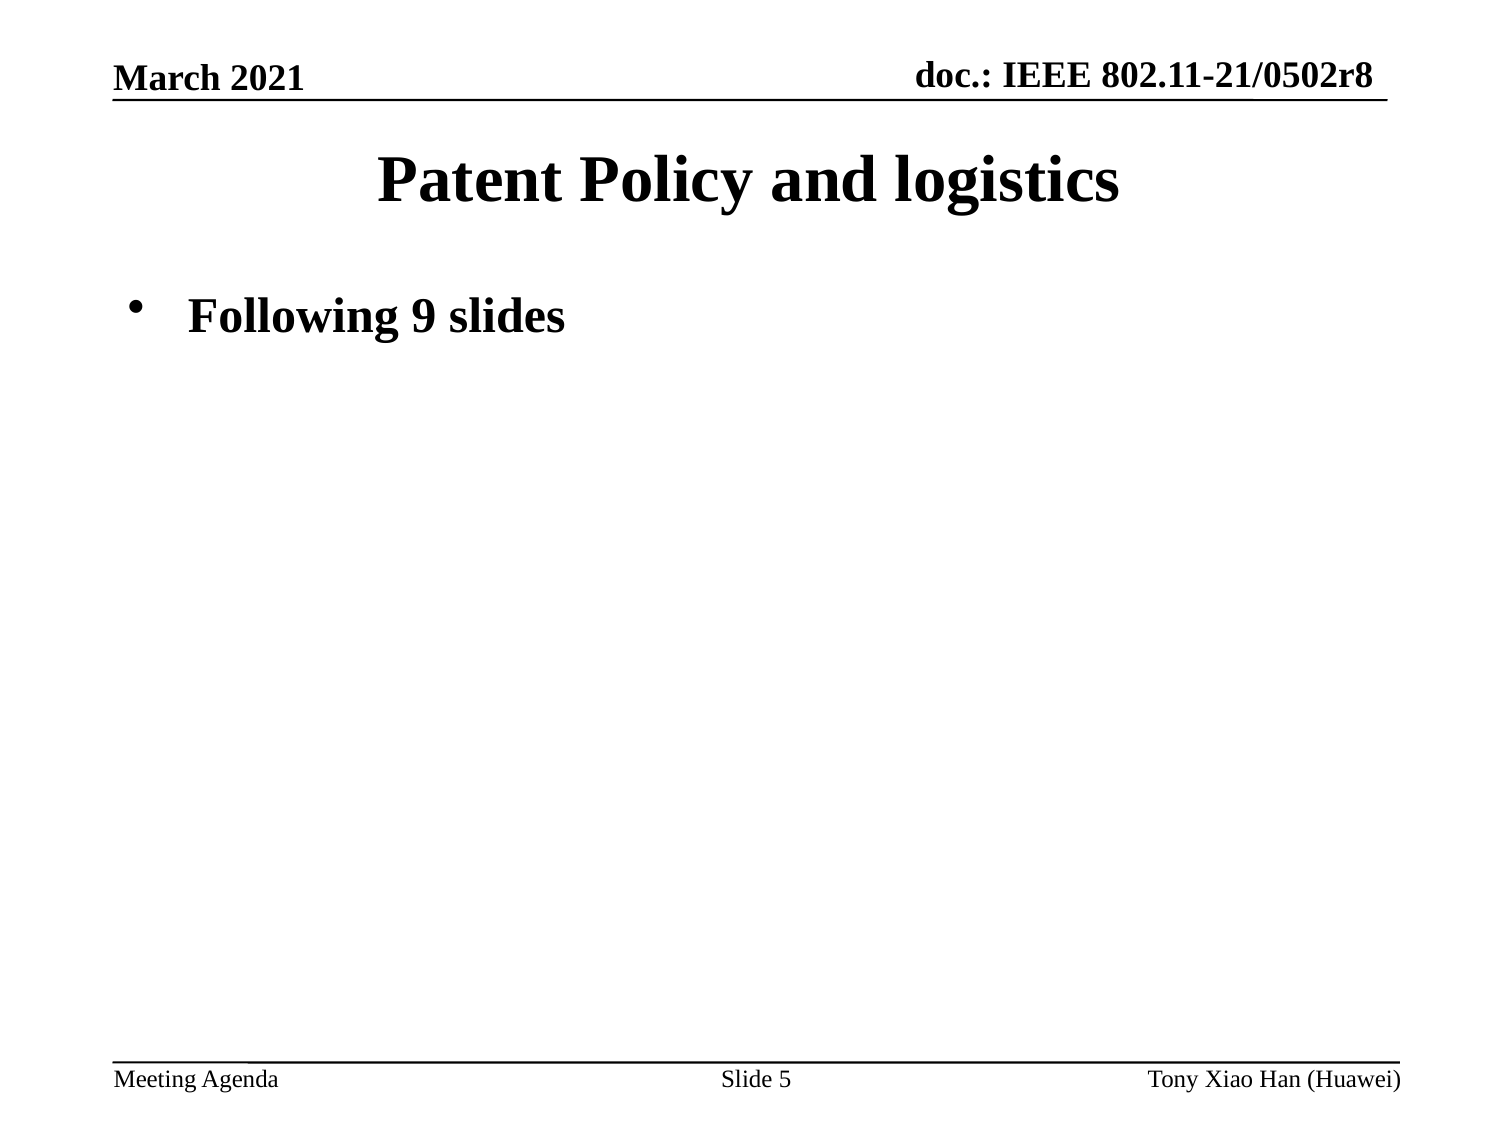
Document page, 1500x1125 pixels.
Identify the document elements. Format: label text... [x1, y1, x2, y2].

footer Tony Xiao Han (Huawei) [999, 1061, 1402, 1093]
text_box Patent Policy and logistics [112, 87, 1388, 263]
slide_number Slide 5 [712, 1061, 800, 1093]
text_box Following 9 slides [112, 274, 1388, 950]
